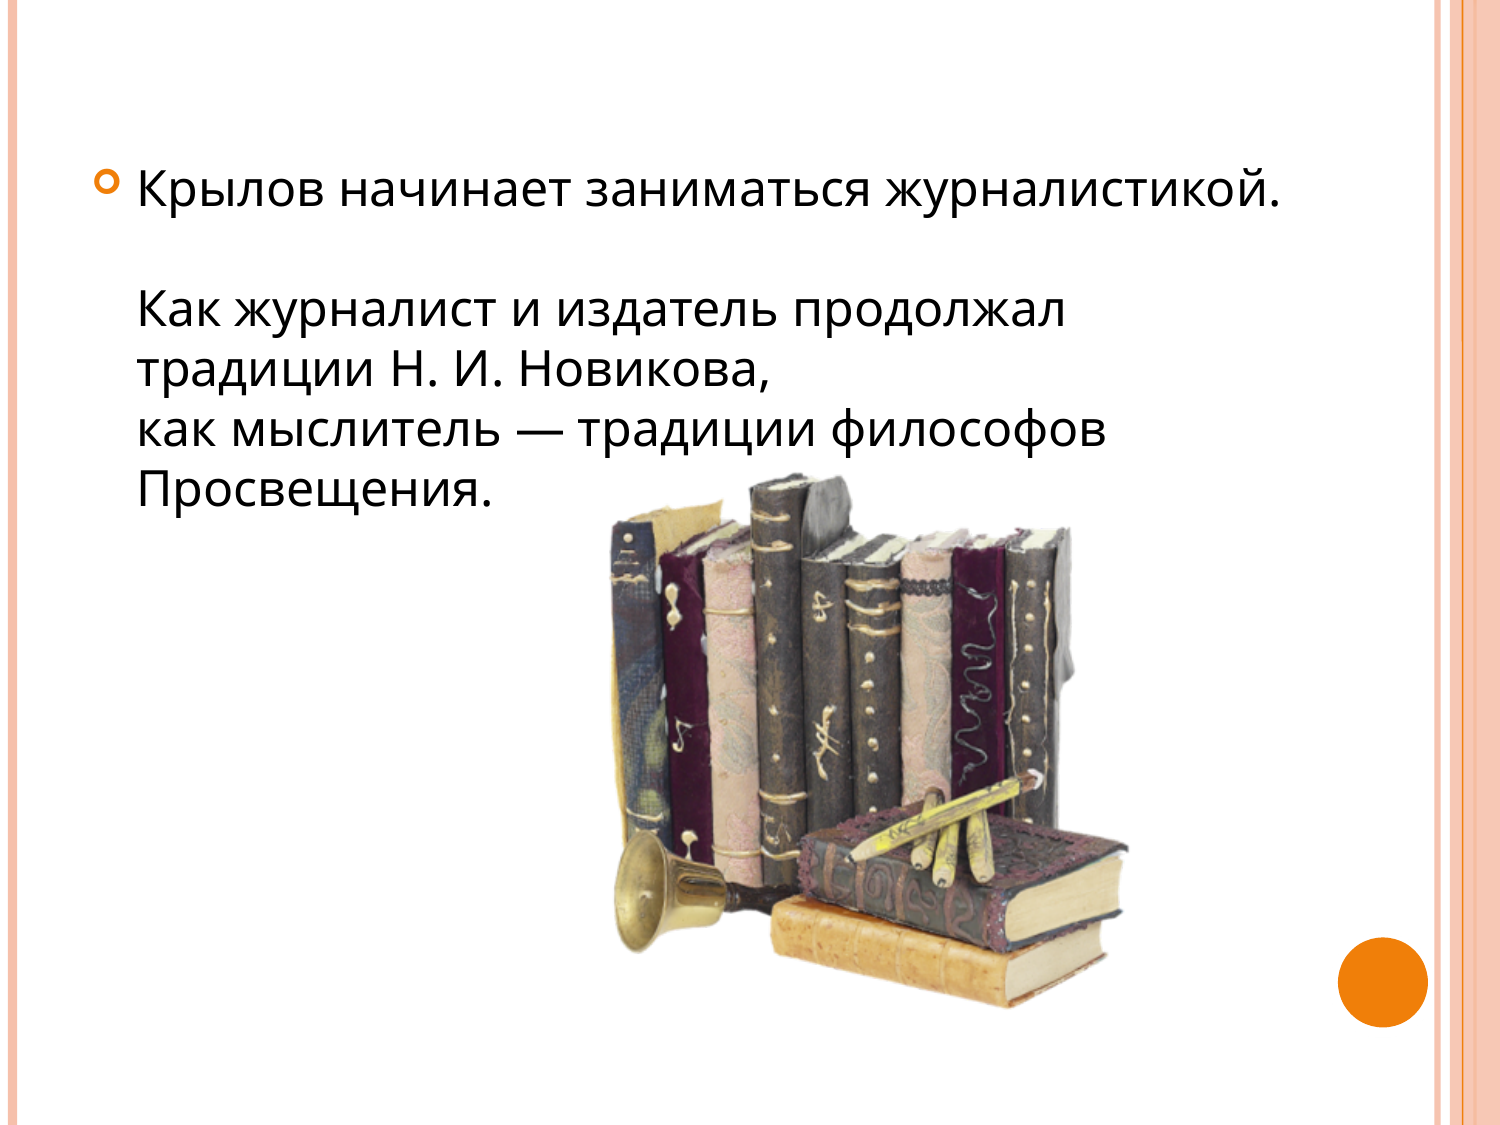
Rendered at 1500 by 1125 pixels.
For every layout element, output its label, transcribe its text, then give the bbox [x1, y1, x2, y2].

list Крылов начинает заниматься журналистикой. Как журналист и издатель продолжал традиции Н. И. Новикова, как мыслитель — традиции философов Просвещения. [76, 149, 1302, 949]
picture [596, 467, 1141, 1020]
